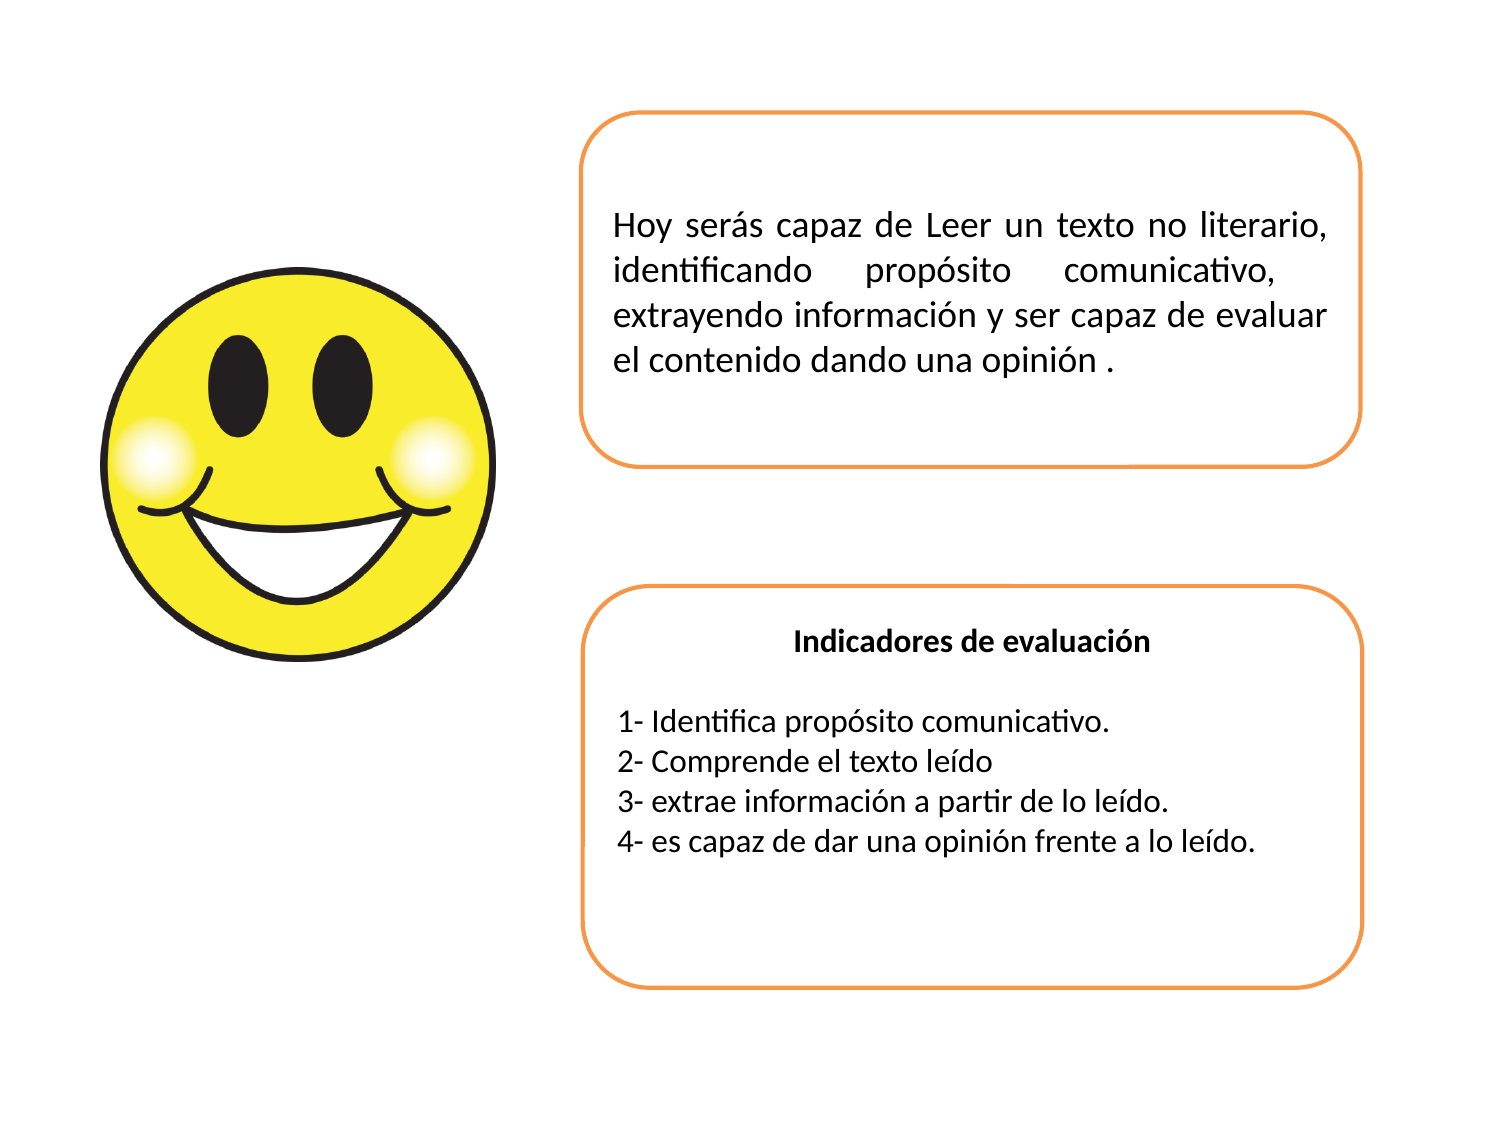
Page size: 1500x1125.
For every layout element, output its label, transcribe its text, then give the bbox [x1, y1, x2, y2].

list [100, 266, 496, 663]
text_box Indicadores de evaluación 1- Identifica propósito comunicativo. 2- Comprende el texto leído 3- extrae información a partir de lo leído. 4- es capaz de dar una opinión frente a lo leído. [580, 583, 1365, 990]
text_box Hoy serás capaz de Leer un texto no literario, identificando propósito comunicativo, extrayendo información y ser capaz de evaluar el contenido dando una opinión . [578, 110, 1363, 469]
